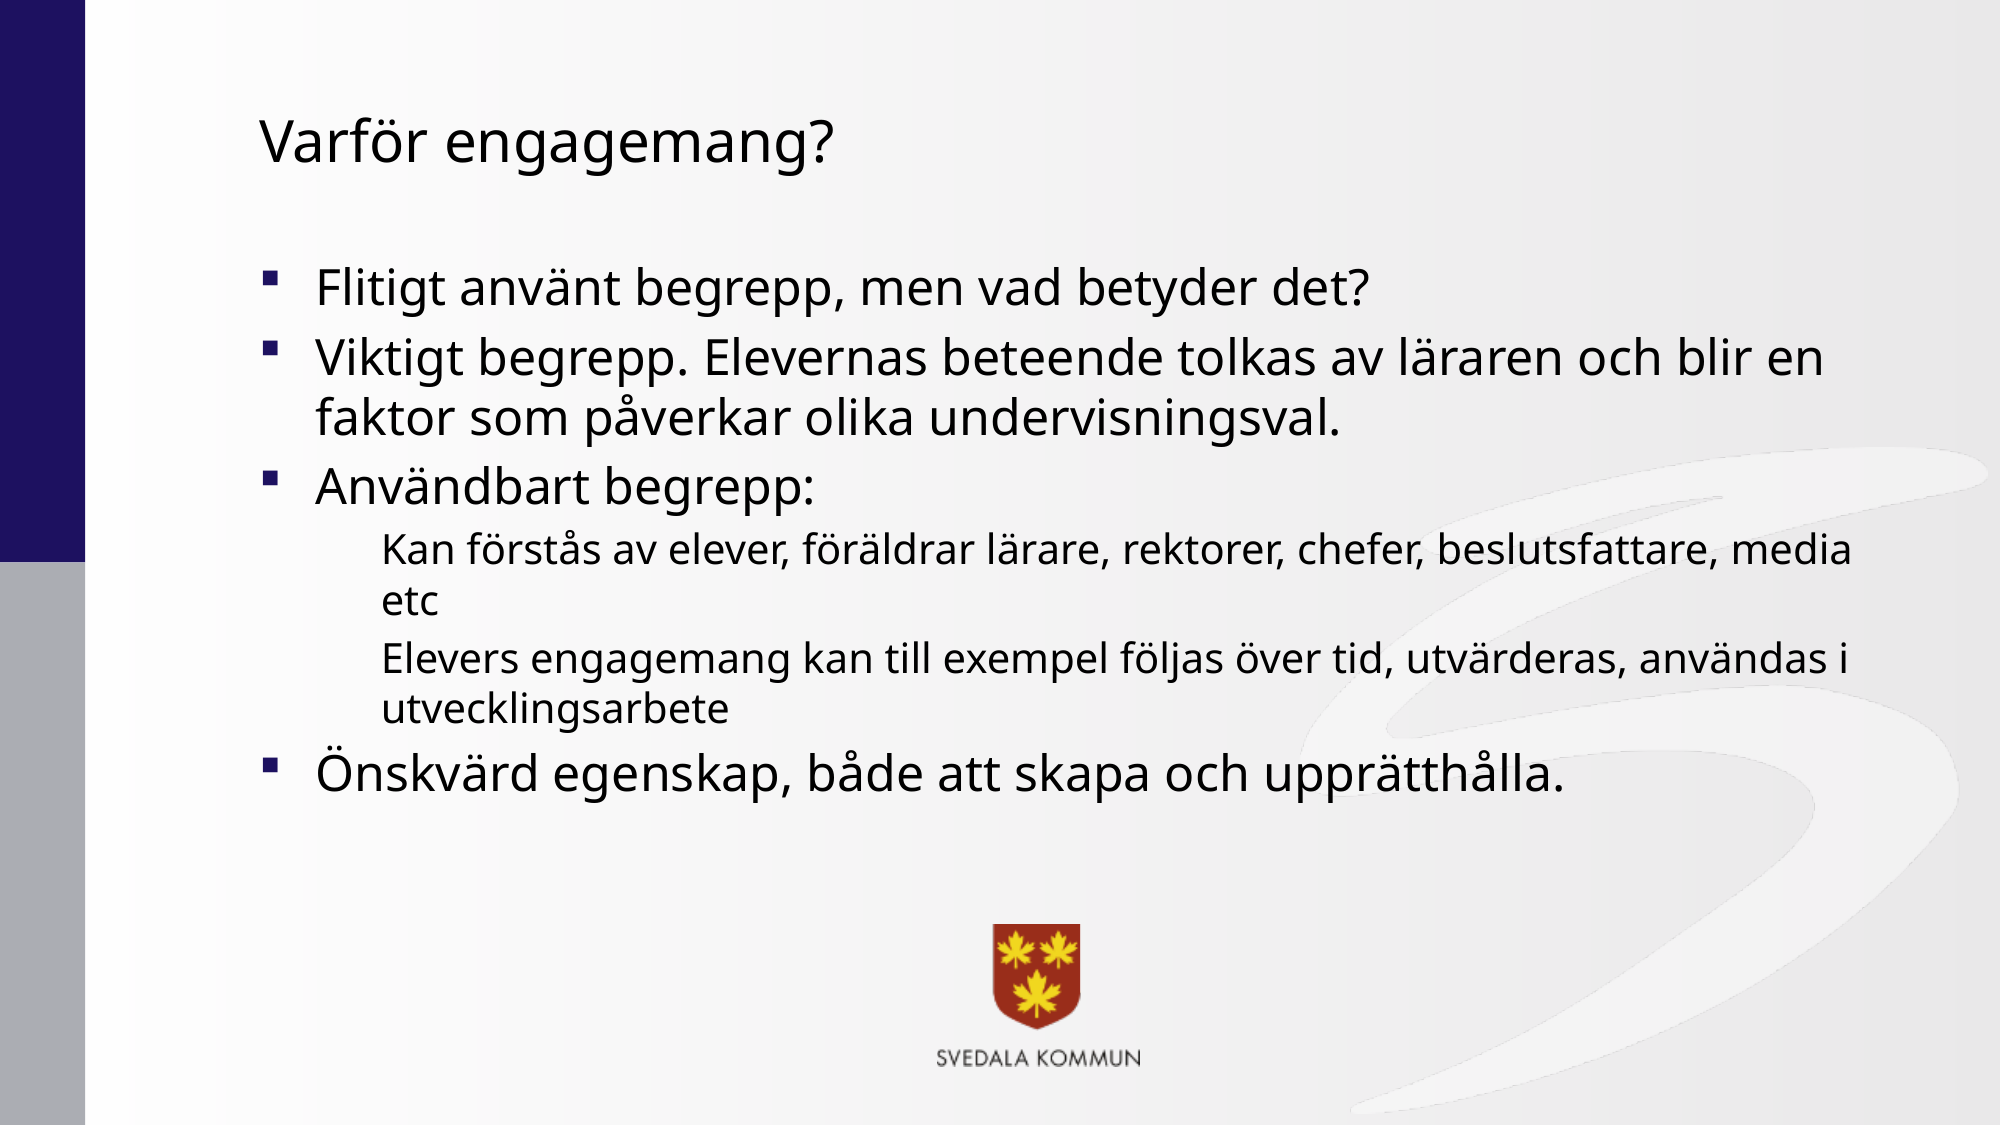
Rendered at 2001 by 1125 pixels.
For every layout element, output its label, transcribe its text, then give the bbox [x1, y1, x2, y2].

picture [937, 924, 1140, 1067]
title Varför engagemang? [244, 45, 1900, 233]
list Flitigt använt begrepp, men vad betyder det? Viktigt begrepp. Elevernas beteende tolkas av läraren och blir en faktor som påverkar olika undervisningsval. Användbart begrepp: Kan förstås av elever, föräldrar lärare, rektorer, chefer, beslutsfattare, media etc Elevers engagemang kan till exempel följas över tid, utvärderas, användas i utvecklingsarbete Önskvärd egenskap, både att skapa och upprätthålla. [244, 247, 1898, 909]
picture [1299, 447, 1988, 1114]
